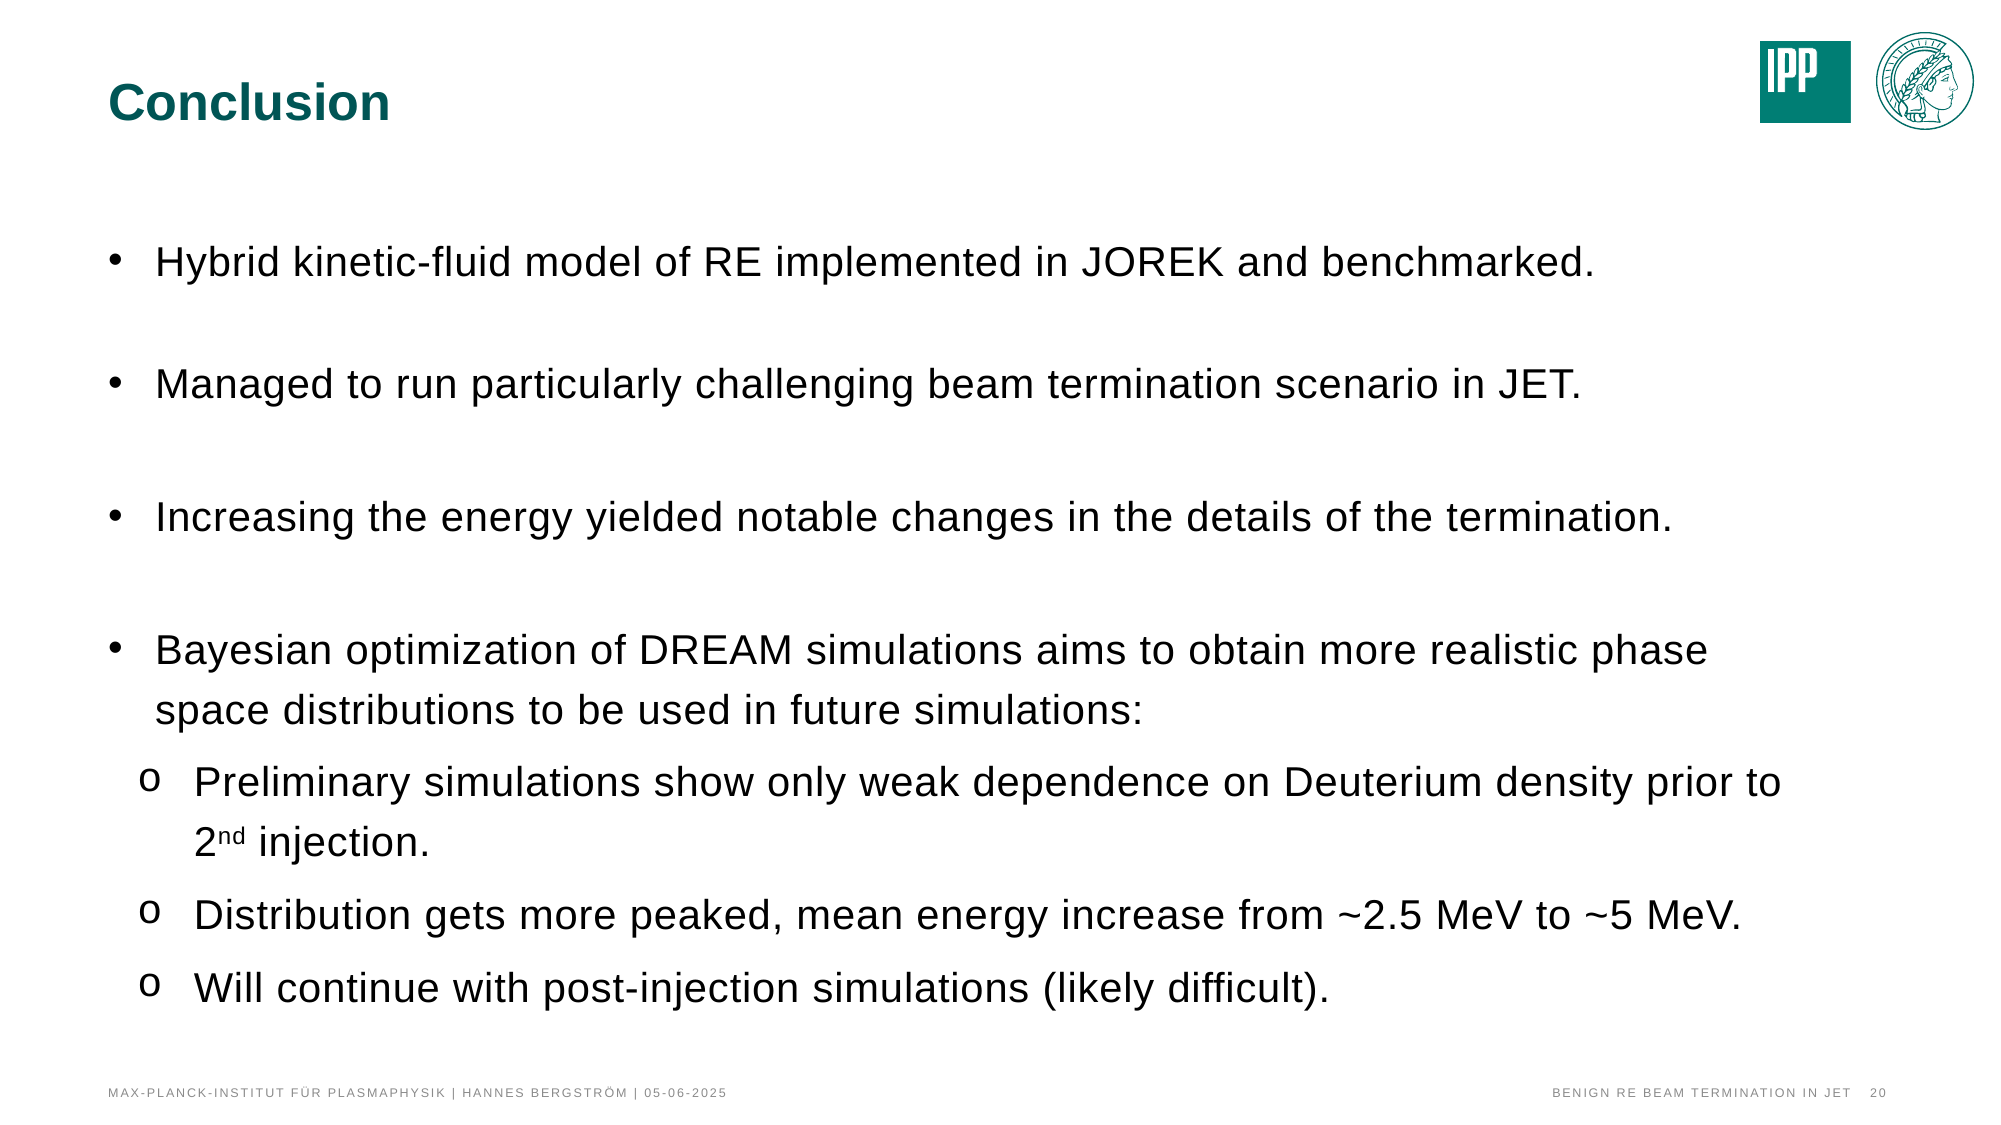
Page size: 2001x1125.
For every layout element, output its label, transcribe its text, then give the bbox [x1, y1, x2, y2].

slide_number 20 [1850, 1076, 1887, 1100]
list Hybrid kinetic-fluid model of RE implemented in JOREK and benchmarked. Managed to run particularly challenging beam termination scenario in JET. Increasing the energy yielded notable changes in the details of the termination. Bayesian optimization of DREAM simulations aims to obtain more realistic phase space distributions to be used in future simulations: Preliminary simulations show only weak dependence on Deuterium density prior to 2nd injection. Distribution gets more peaked, mean energy increase from ~2.5 MeV to ~5 MeV. Will continue with post-injection simulations (likely difficult). [108, 217, 1833, 1053]
slide_number benign RE beam termination in JET [1112, 1076, 1850, 1100]
title Conclusion [108, 72, 1685, 201]
footer Max-Planck-Institut für Plasmaphysik | Hannes Bergström | 05-06-2025 [108, 1076, 1112, 1100]
